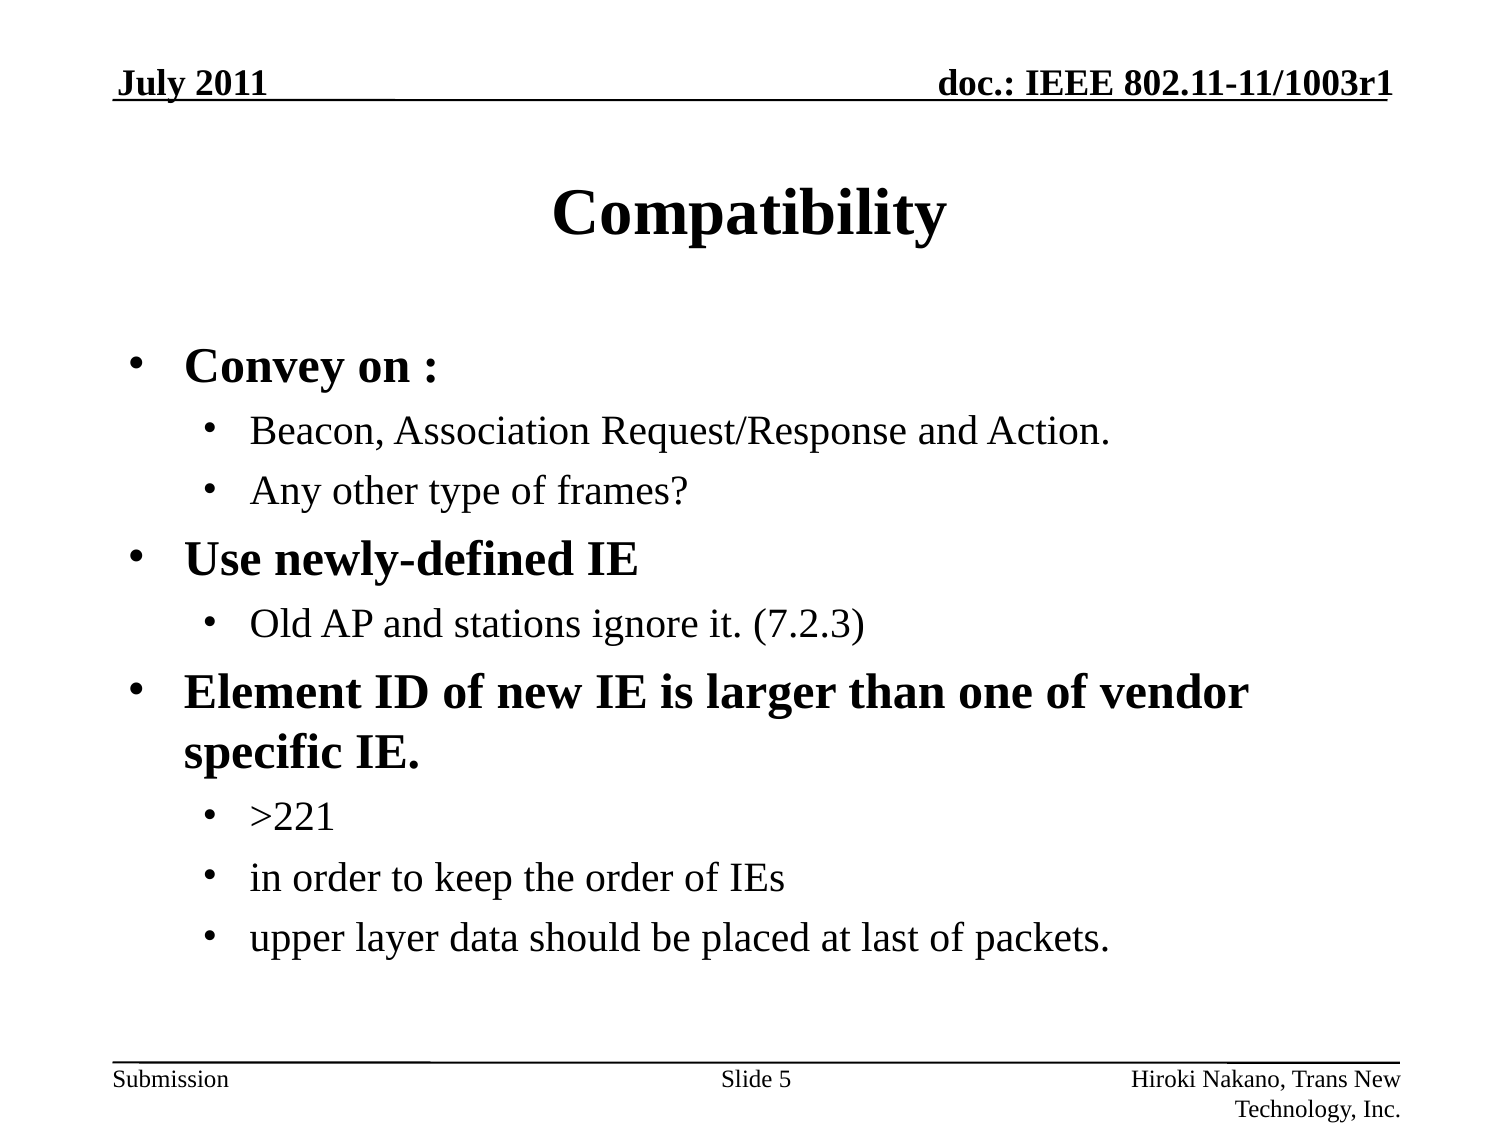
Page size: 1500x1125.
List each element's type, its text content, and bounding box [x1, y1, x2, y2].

footer Hiroki Nakano, Trans New Technology, Inc. [1031, 1061, 1402, 1093]
list Convey on : Beacon, Association Request/Response and Action. Any other type of frames? Use newly-defined IE Old AP and stations ignore it. (7.2.3) Element ID of new IE is larger than one of vendor specific IE. >221 in order to keep the order of IEs upper layer data should be placed at last of packets. [112, 324, 1388, 1001]
title Compatibility [112, 111, 1388, 303]
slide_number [116, 58, 507, 104]
slide_number Slide 5 [712, 1061, 800, 1123]
